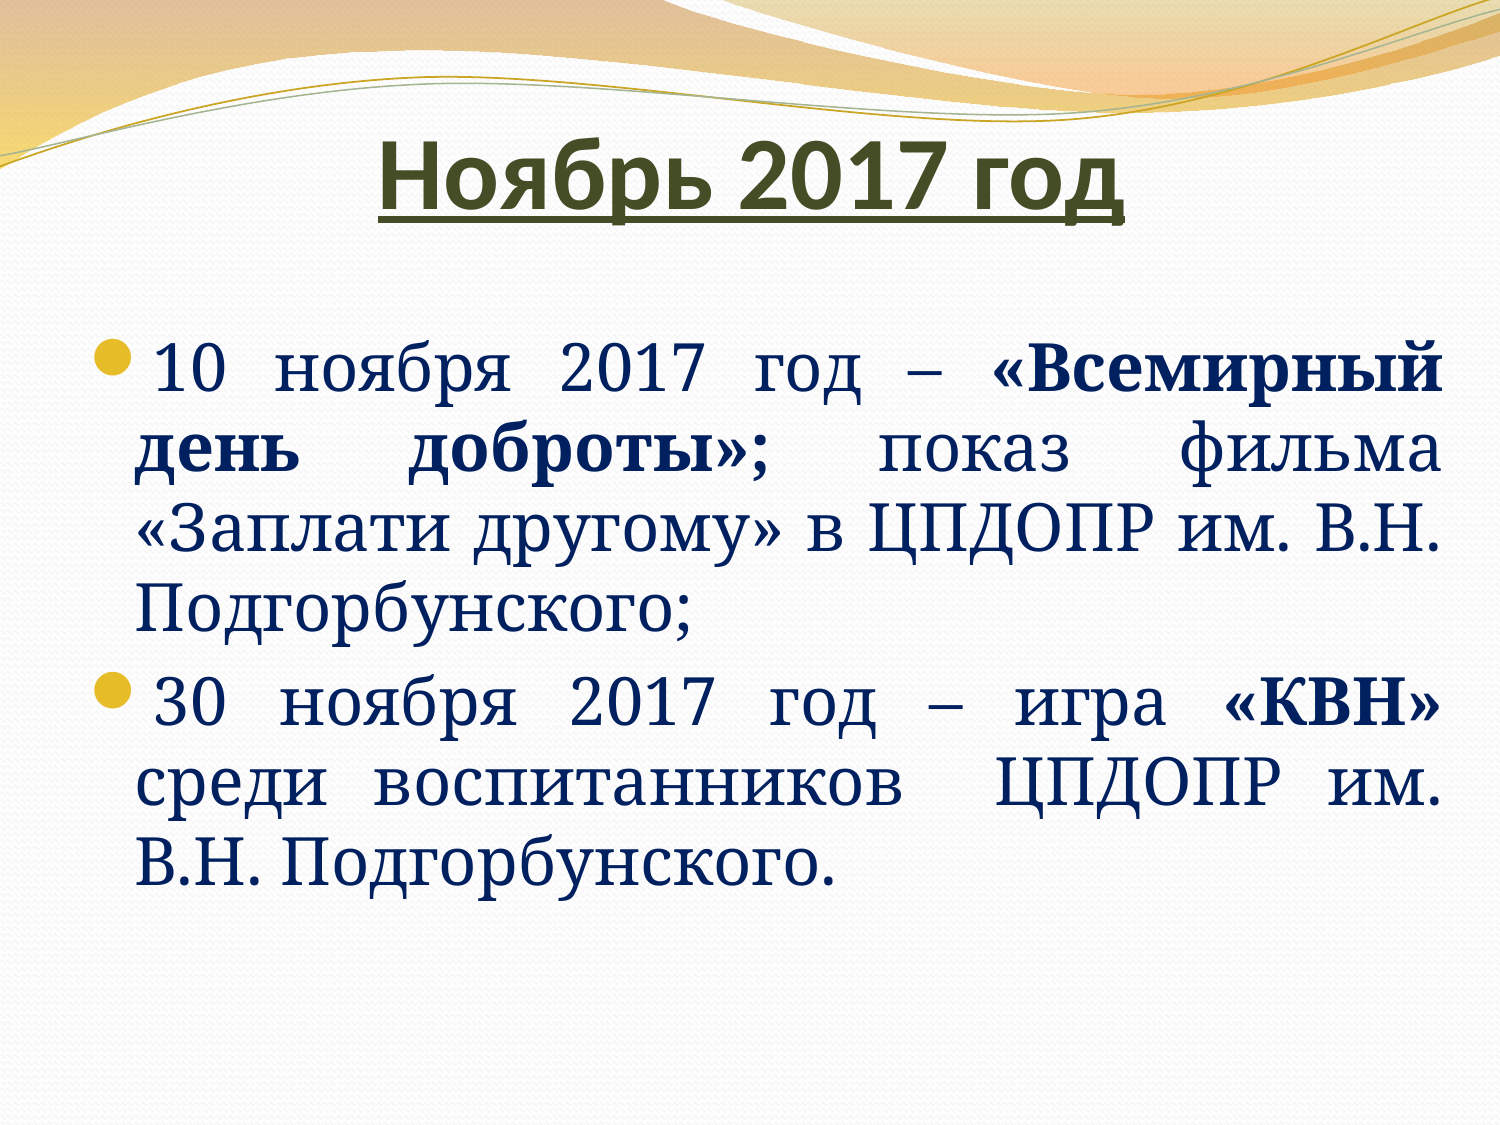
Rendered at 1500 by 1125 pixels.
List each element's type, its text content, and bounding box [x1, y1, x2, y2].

list 10 ноября 2017 год – «Всемирный день доброты»; показ фильма «Заплати другому» в ЦПДОПР им. В.Н. Подгорбунского; 30 ноября 2017 год – игра «КВН» среди воспитанников ЦПДОПР им. В.Н. Подгорбунского. [75, 317, 1459, 1038]
title Ноябрь 2017 год [76, 42, 1427, 231]
